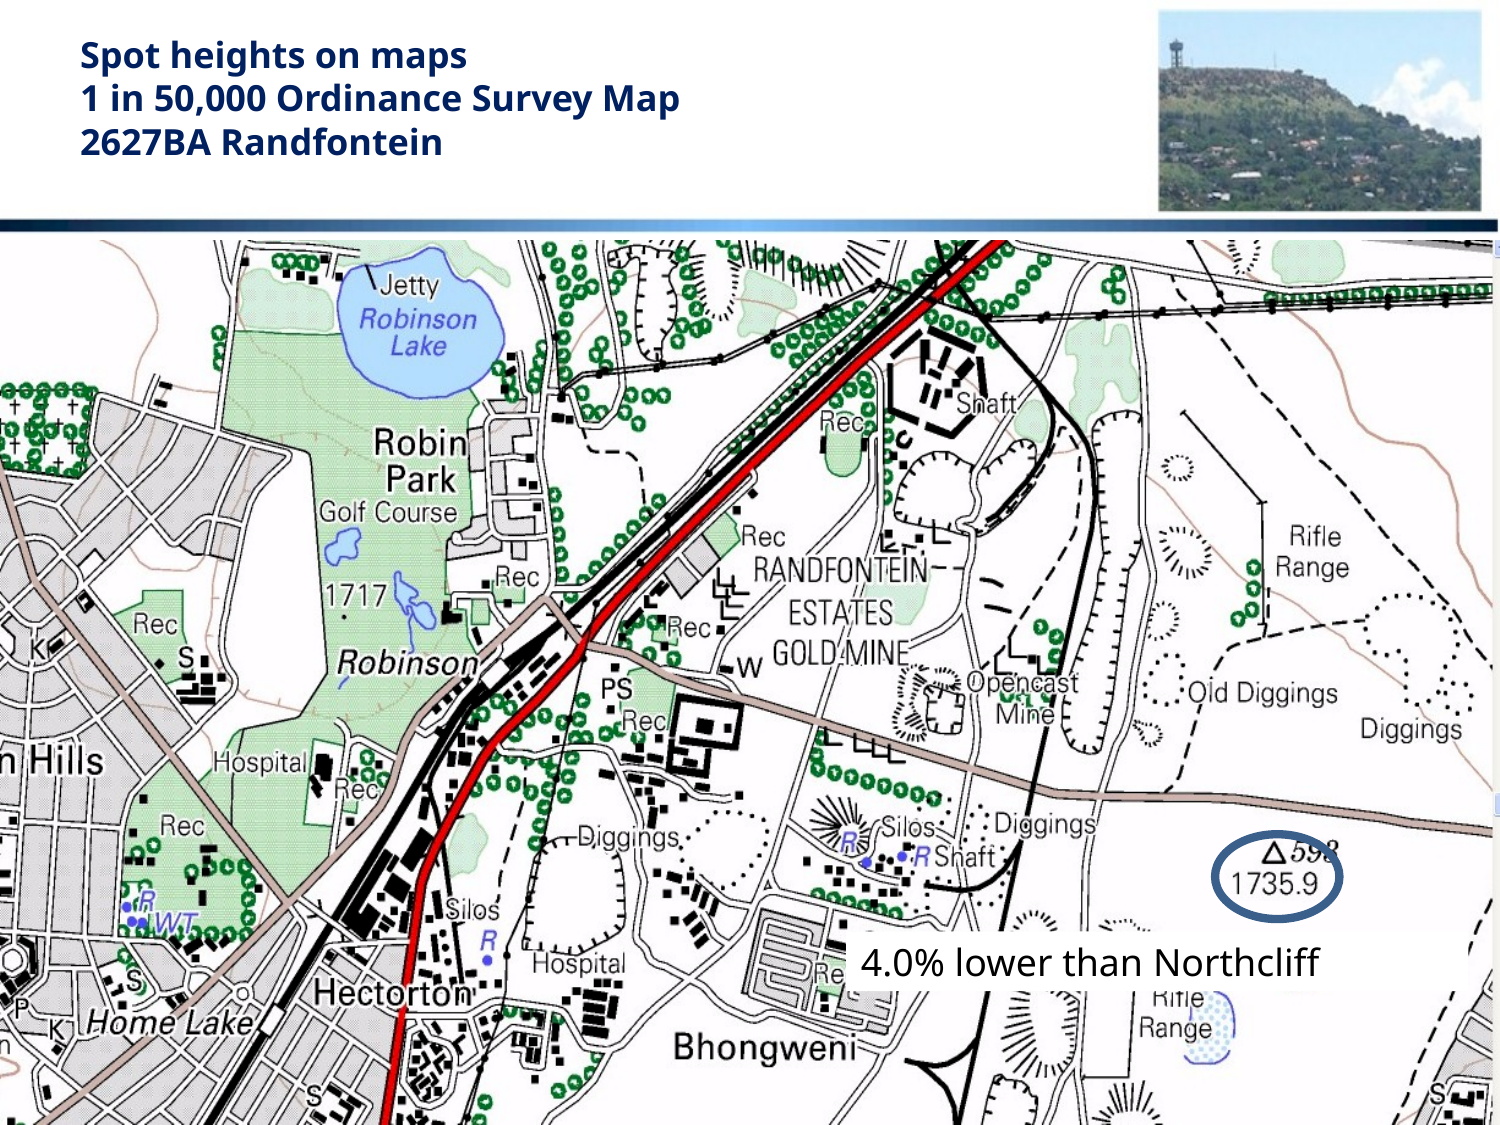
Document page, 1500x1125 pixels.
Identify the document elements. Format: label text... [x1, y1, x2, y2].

title Spot heights on maps 1 in 50,000 Ordinance Survey Map 2627BA Randfontein [65, 25, 1151, 213]
picture [0, 0, 1500, 1125]
